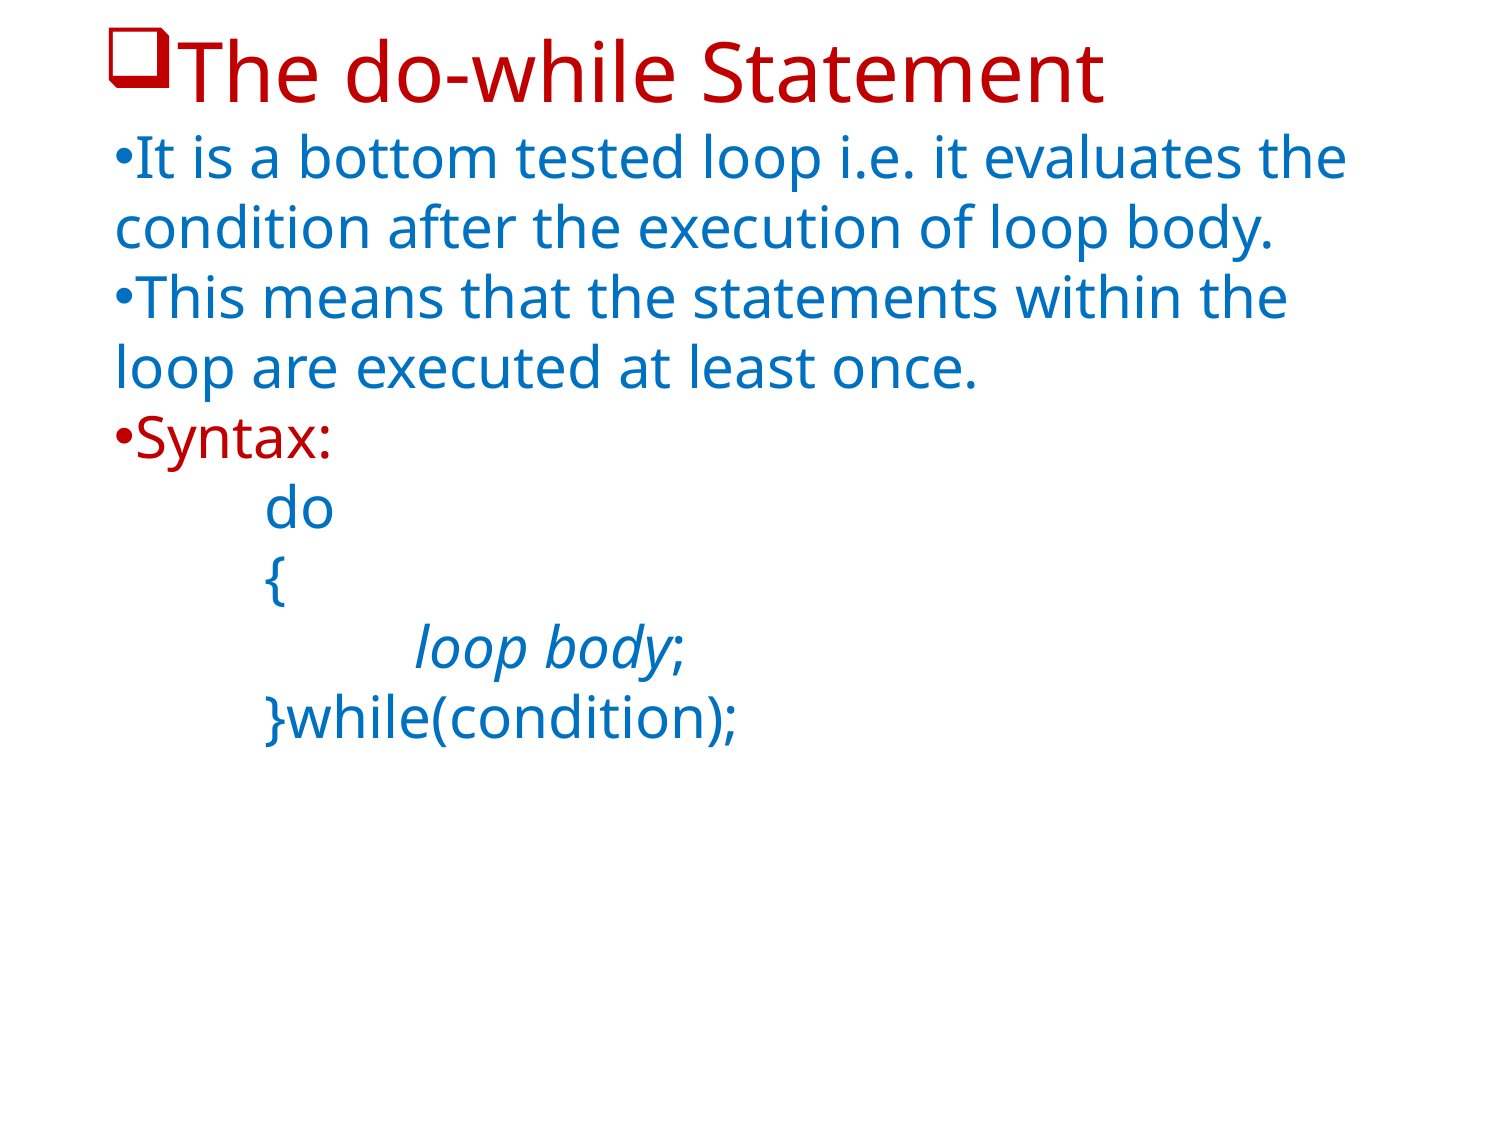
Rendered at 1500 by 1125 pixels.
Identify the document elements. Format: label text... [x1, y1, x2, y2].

text_box It is a bottom tested loop i.e. it evaluates the condition after the execution of loop body. This means that the statements within the loop are executed at least once. Syntax: do { loop body; }while(condition); [99, 113, 1400, 926]
text_box The do-while Statement [87, 14, 1477, 127]
